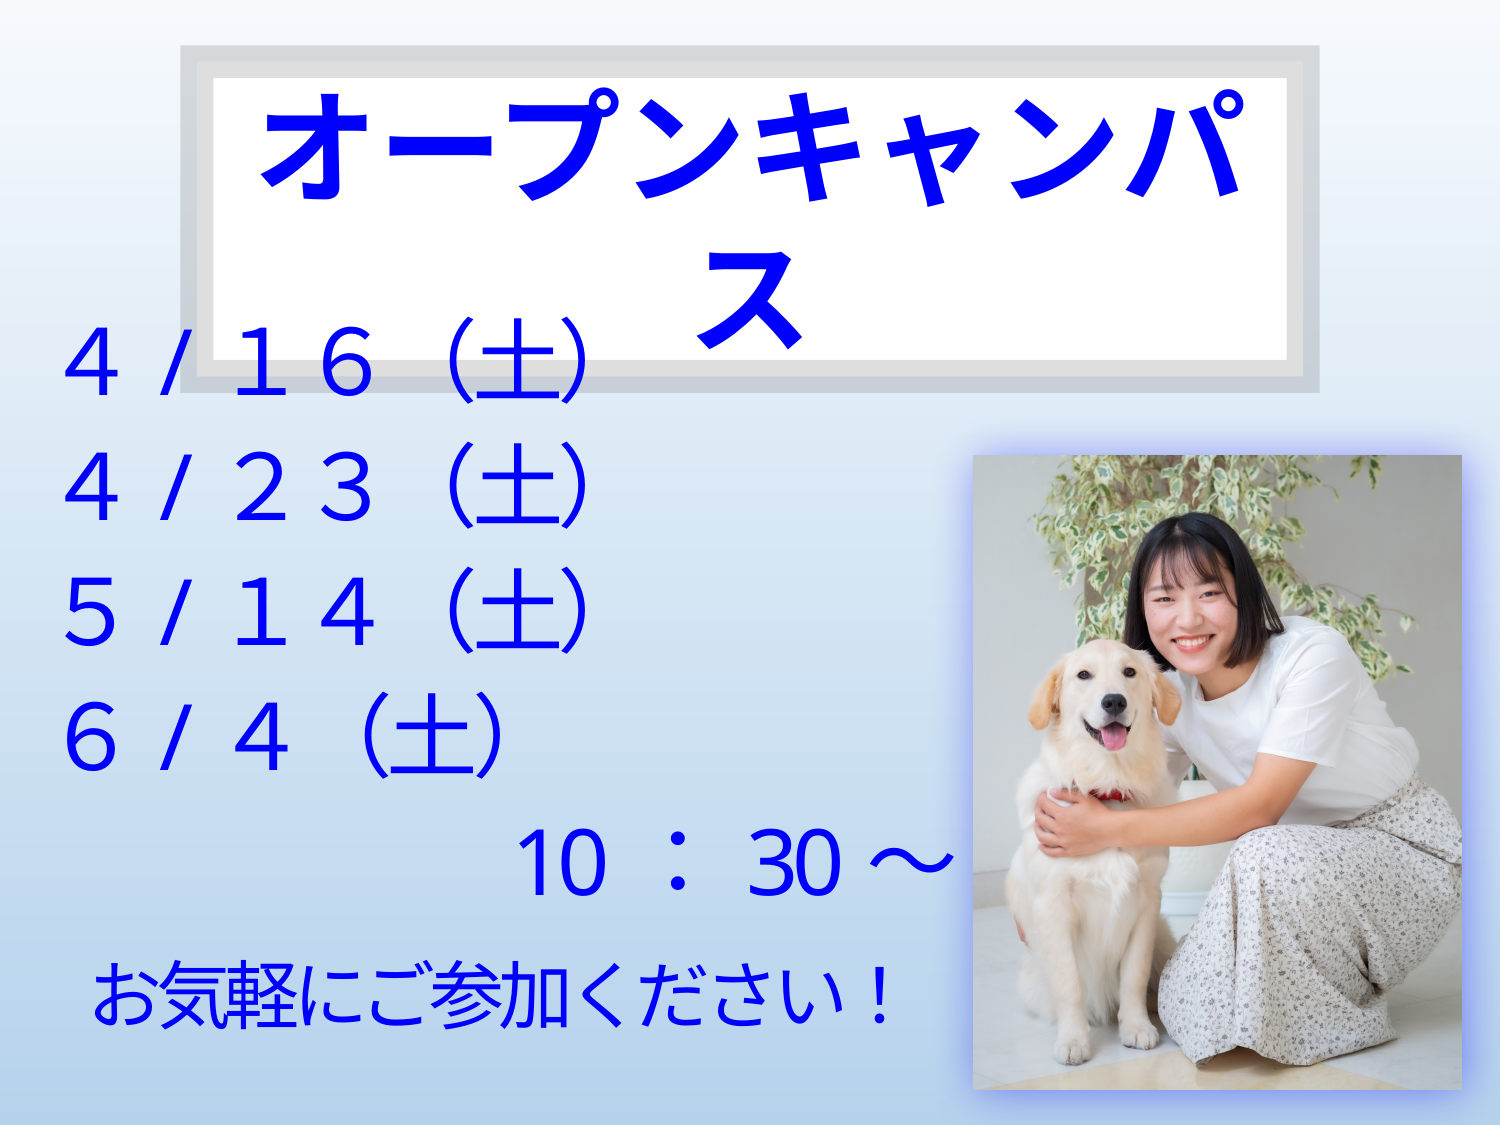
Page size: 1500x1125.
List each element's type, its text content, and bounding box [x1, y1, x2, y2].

picture [973, 455, 1462, 1090]
text_box ４/１６（土） ４/２３（土） ５/１４（土） ６/４（土） 10：30～ お気軽にご参加ください！ [30, 281, 974, 1047]
text_box オープンキャンパス [196, 61, 1304, 377]
